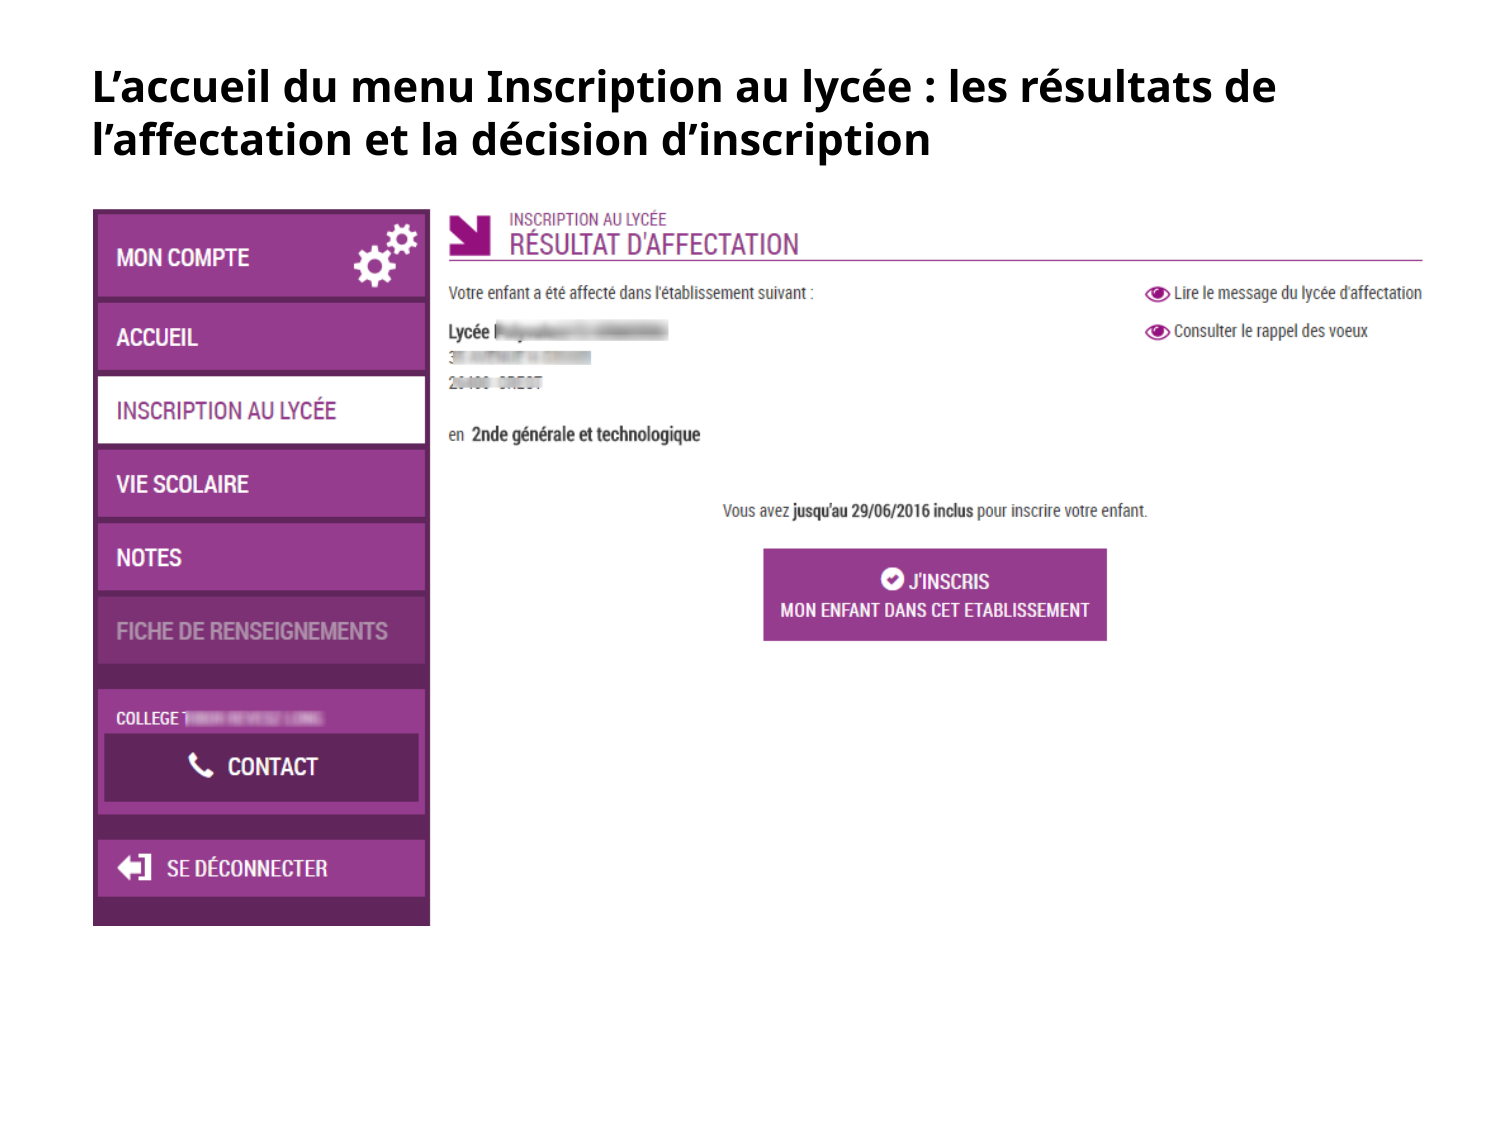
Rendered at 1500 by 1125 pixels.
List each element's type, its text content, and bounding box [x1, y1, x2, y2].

text_box L’accueil du menu Inscription au lycée : les résultats de l’affectation et la décision d’inscription [76, 0, 1425, 173]
picture [93, 207, 1424, 927]
